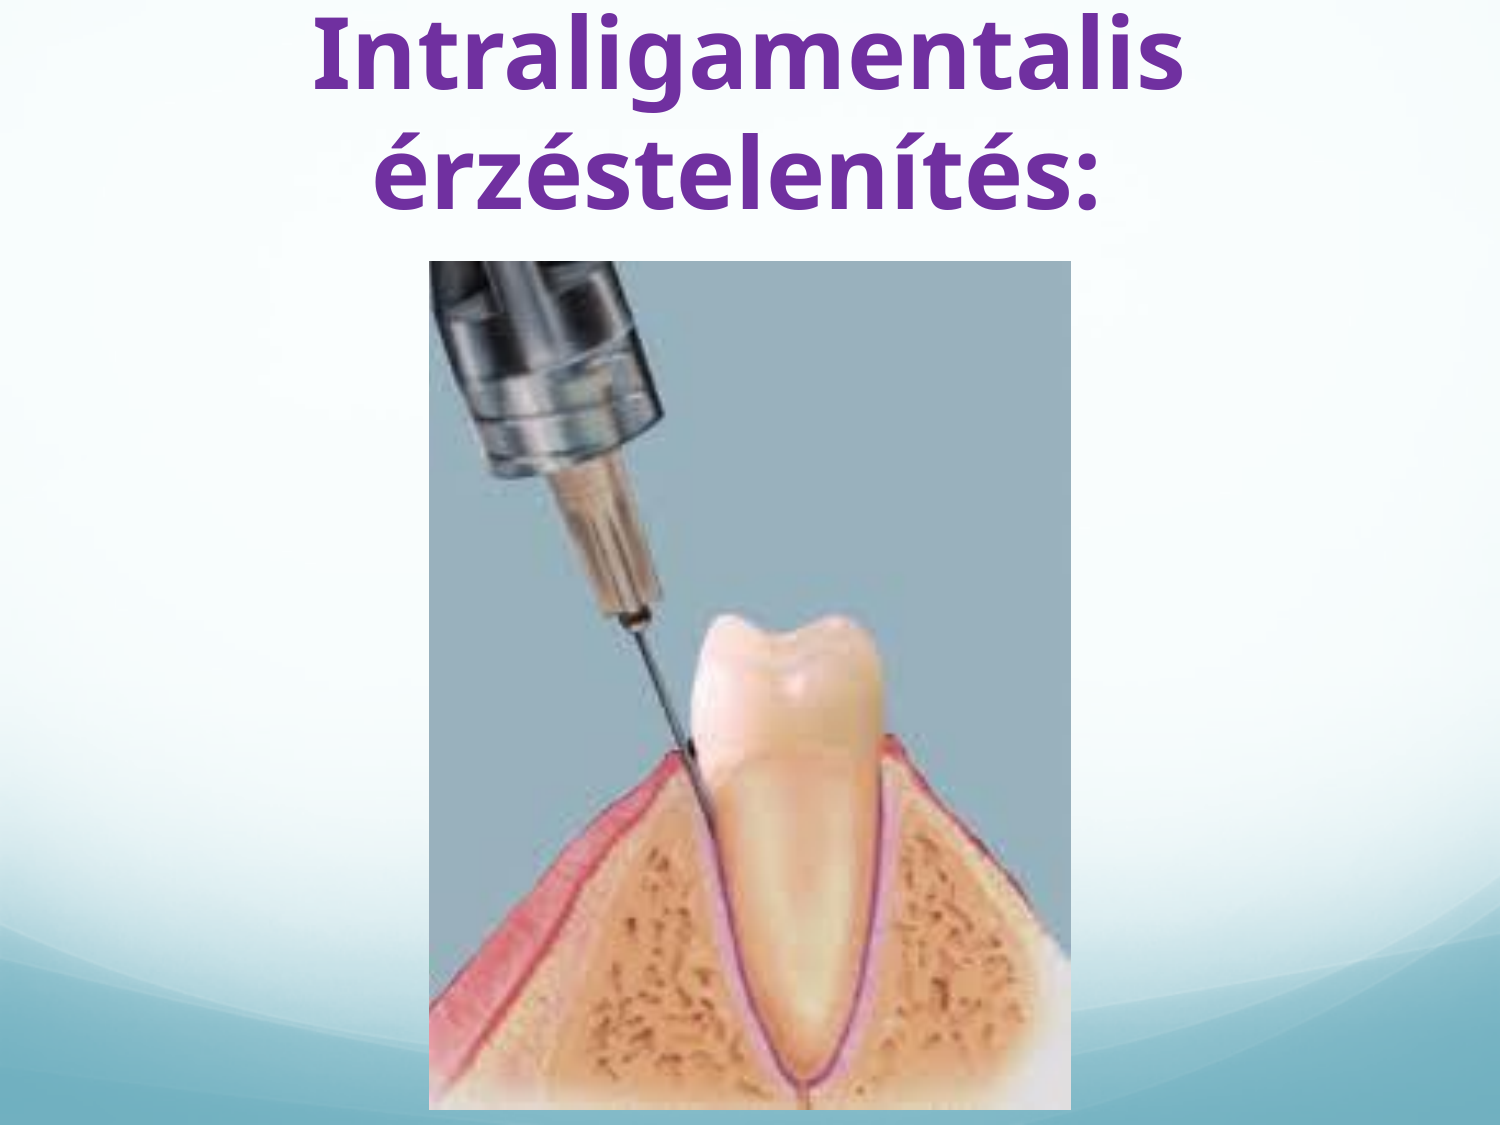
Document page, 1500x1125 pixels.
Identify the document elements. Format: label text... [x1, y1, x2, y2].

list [429, 260, 1071, 1111]
title Intraligamentalis érzéstelenítés: [90, 17, 1410, 237]
